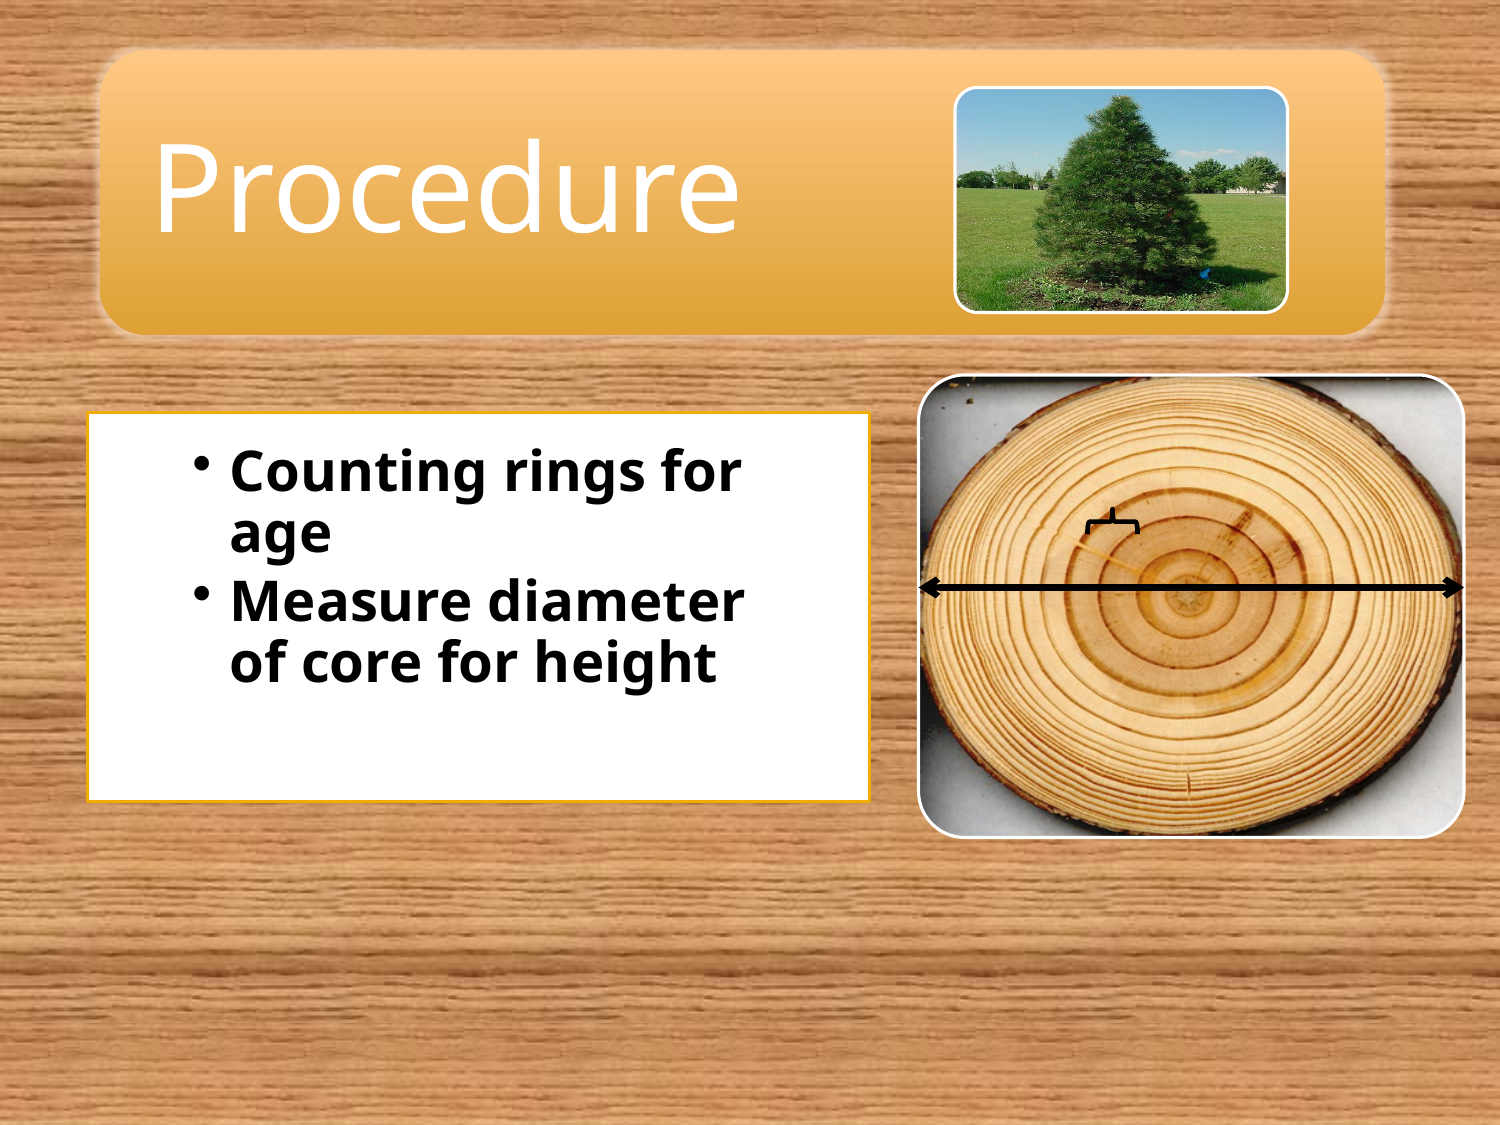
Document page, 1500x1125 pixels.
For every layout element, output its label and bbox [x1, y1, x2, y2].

text_box [1424, 373, 1466, 579]
list [62, 37, 1413, 1088]
text_box [1424, 597, 1466, 839]
picture [0, 0, 1500, 1125]
